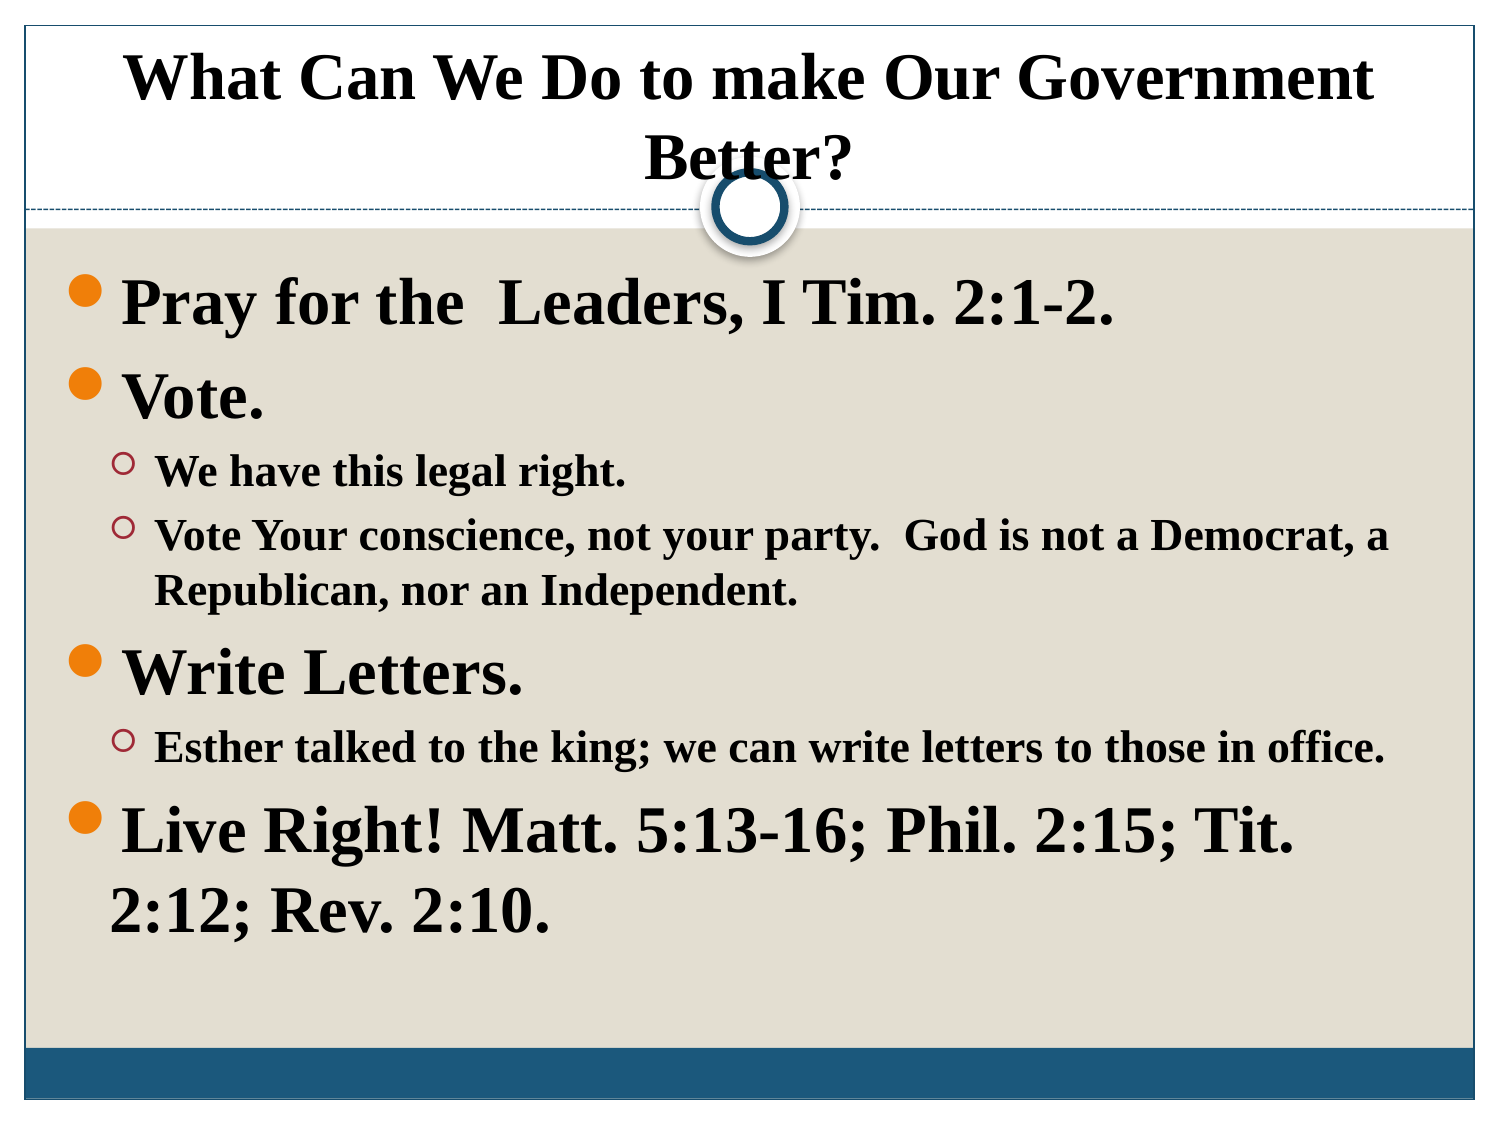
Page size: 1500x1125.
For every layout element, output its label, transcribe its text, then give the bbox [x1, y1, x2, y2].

title What Can We Do to make Our Government Better? [49, 24, 1450, 200]
list Pray for the Leaders, I Tim. 2:1-2. Vote. We have this legal right. Vote Your conscience, not your party. God is not a Democrat, a Republican, nor an Independent. Write Letters. Esther talked to the king; we can write letters to those in office. Live Right! Matt. 5:13-16; Phil. 2:15; Tit. 2:12; Rev. 2:10. [49, 250, 1445, 1001]
